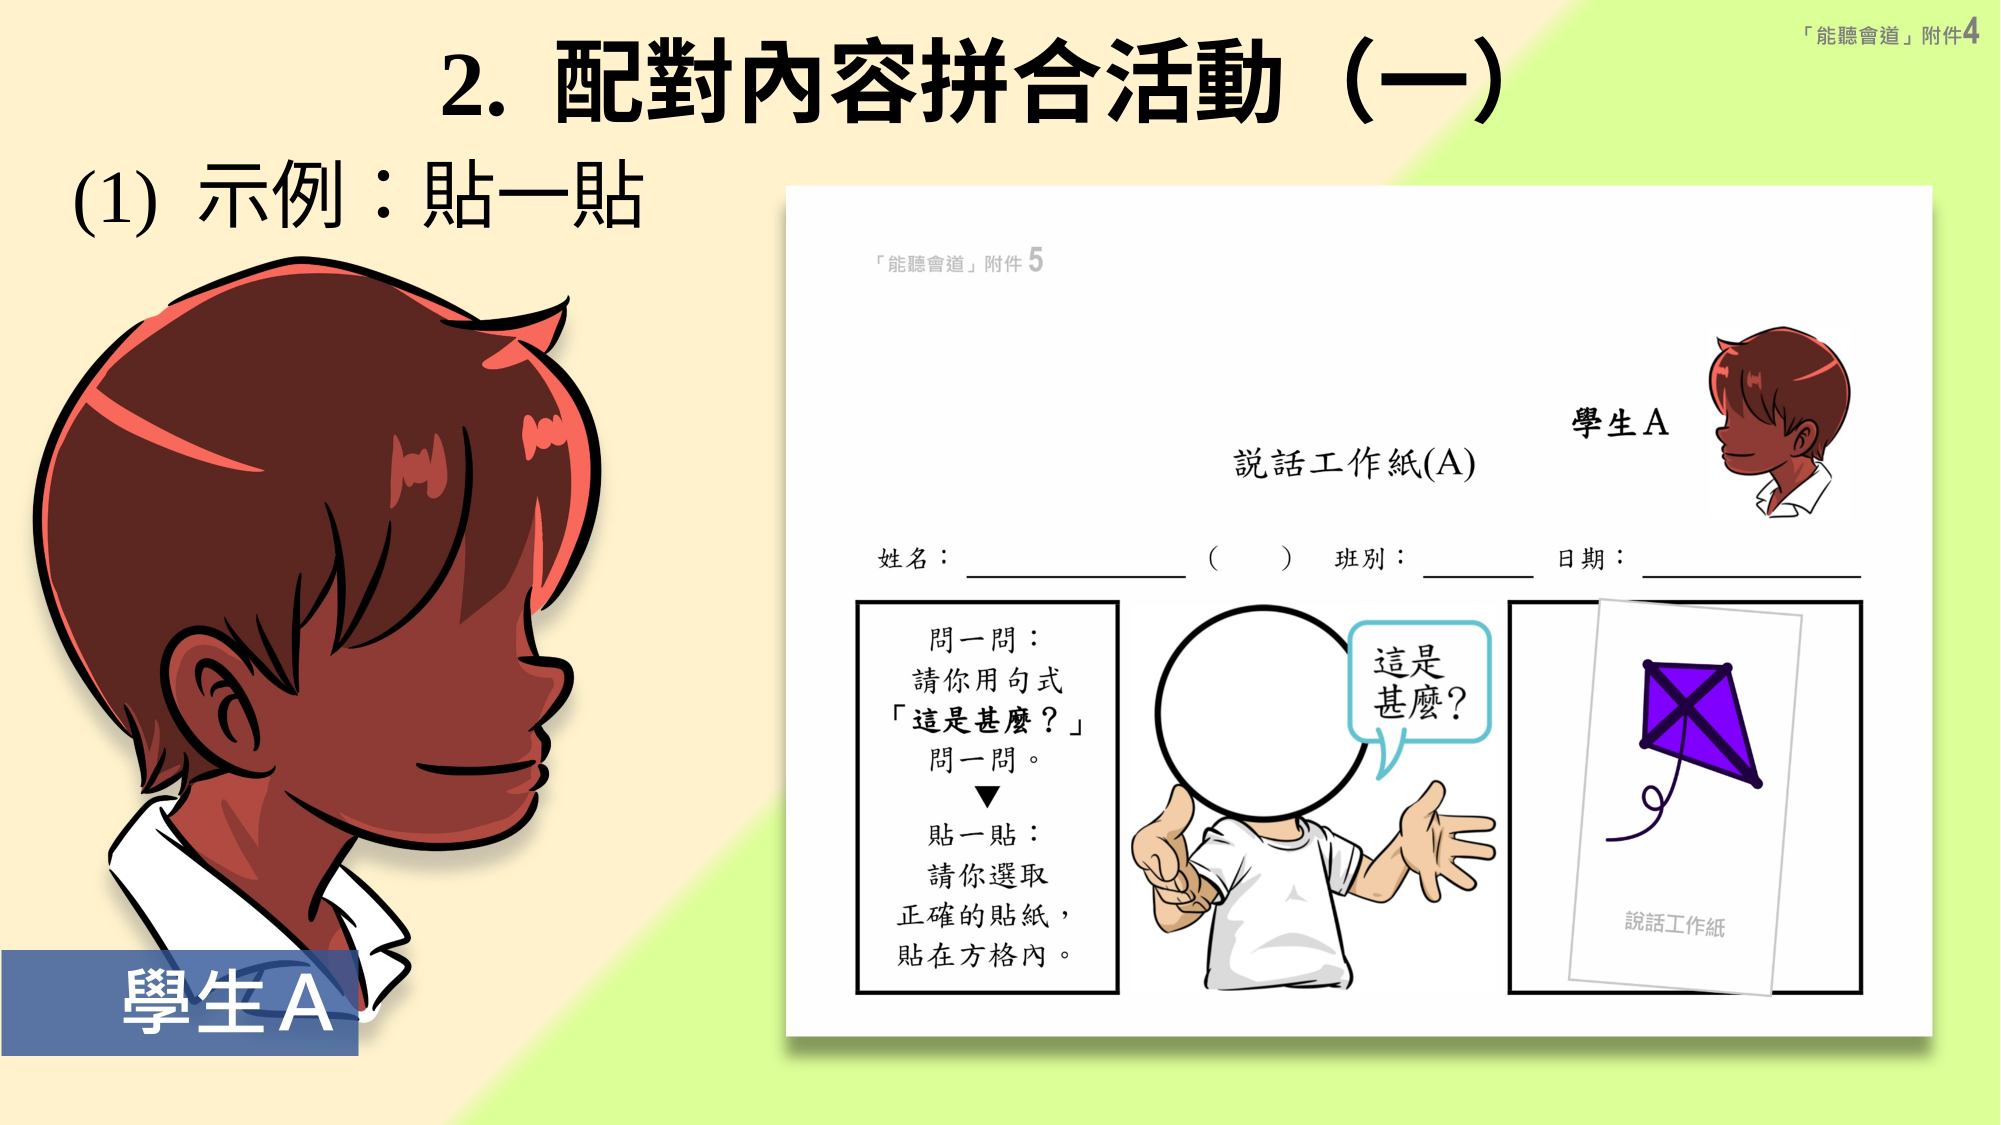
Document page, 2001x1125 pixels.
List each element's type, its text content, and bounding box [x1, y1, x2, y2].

text_box (1) 示例：貼一貼 [57, 149, 761, 265]
picture [0, 0, 2001, 1125]
text_box 2. 配對內容拼合活動（一） [193, 0, 1808, 159]
